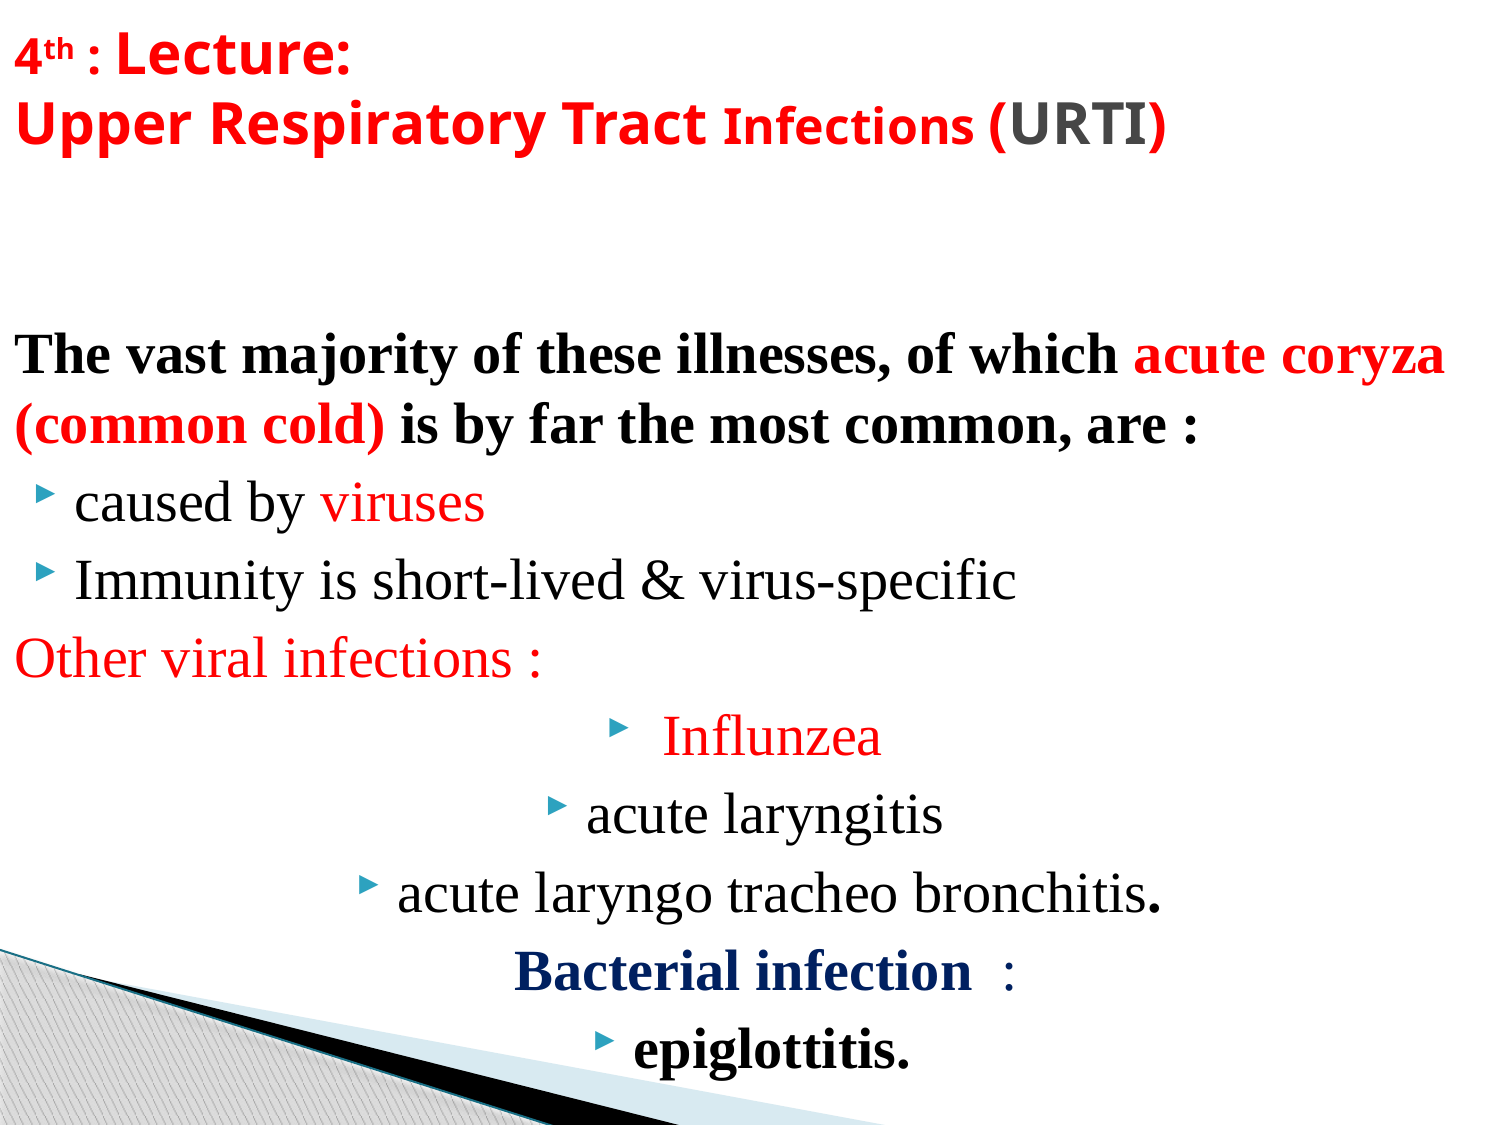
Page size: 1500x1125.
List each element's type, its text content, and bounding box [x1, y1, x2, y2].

title 4th : Lecture: Upper Respiratory Tract Infections (URTI) [0, 0, 1500, 173]
list The vast majority of these illnesses, of which acute coryza (common cold) is by far the most common, are : caused by viruses Immunity is short-lived & virus-specific Other viral infections : Influnzea acute laryngitis acute laryngo tracheo bronchitis. Bacterial infection : epiglottitis. [0, 231, 1500, 1125]
